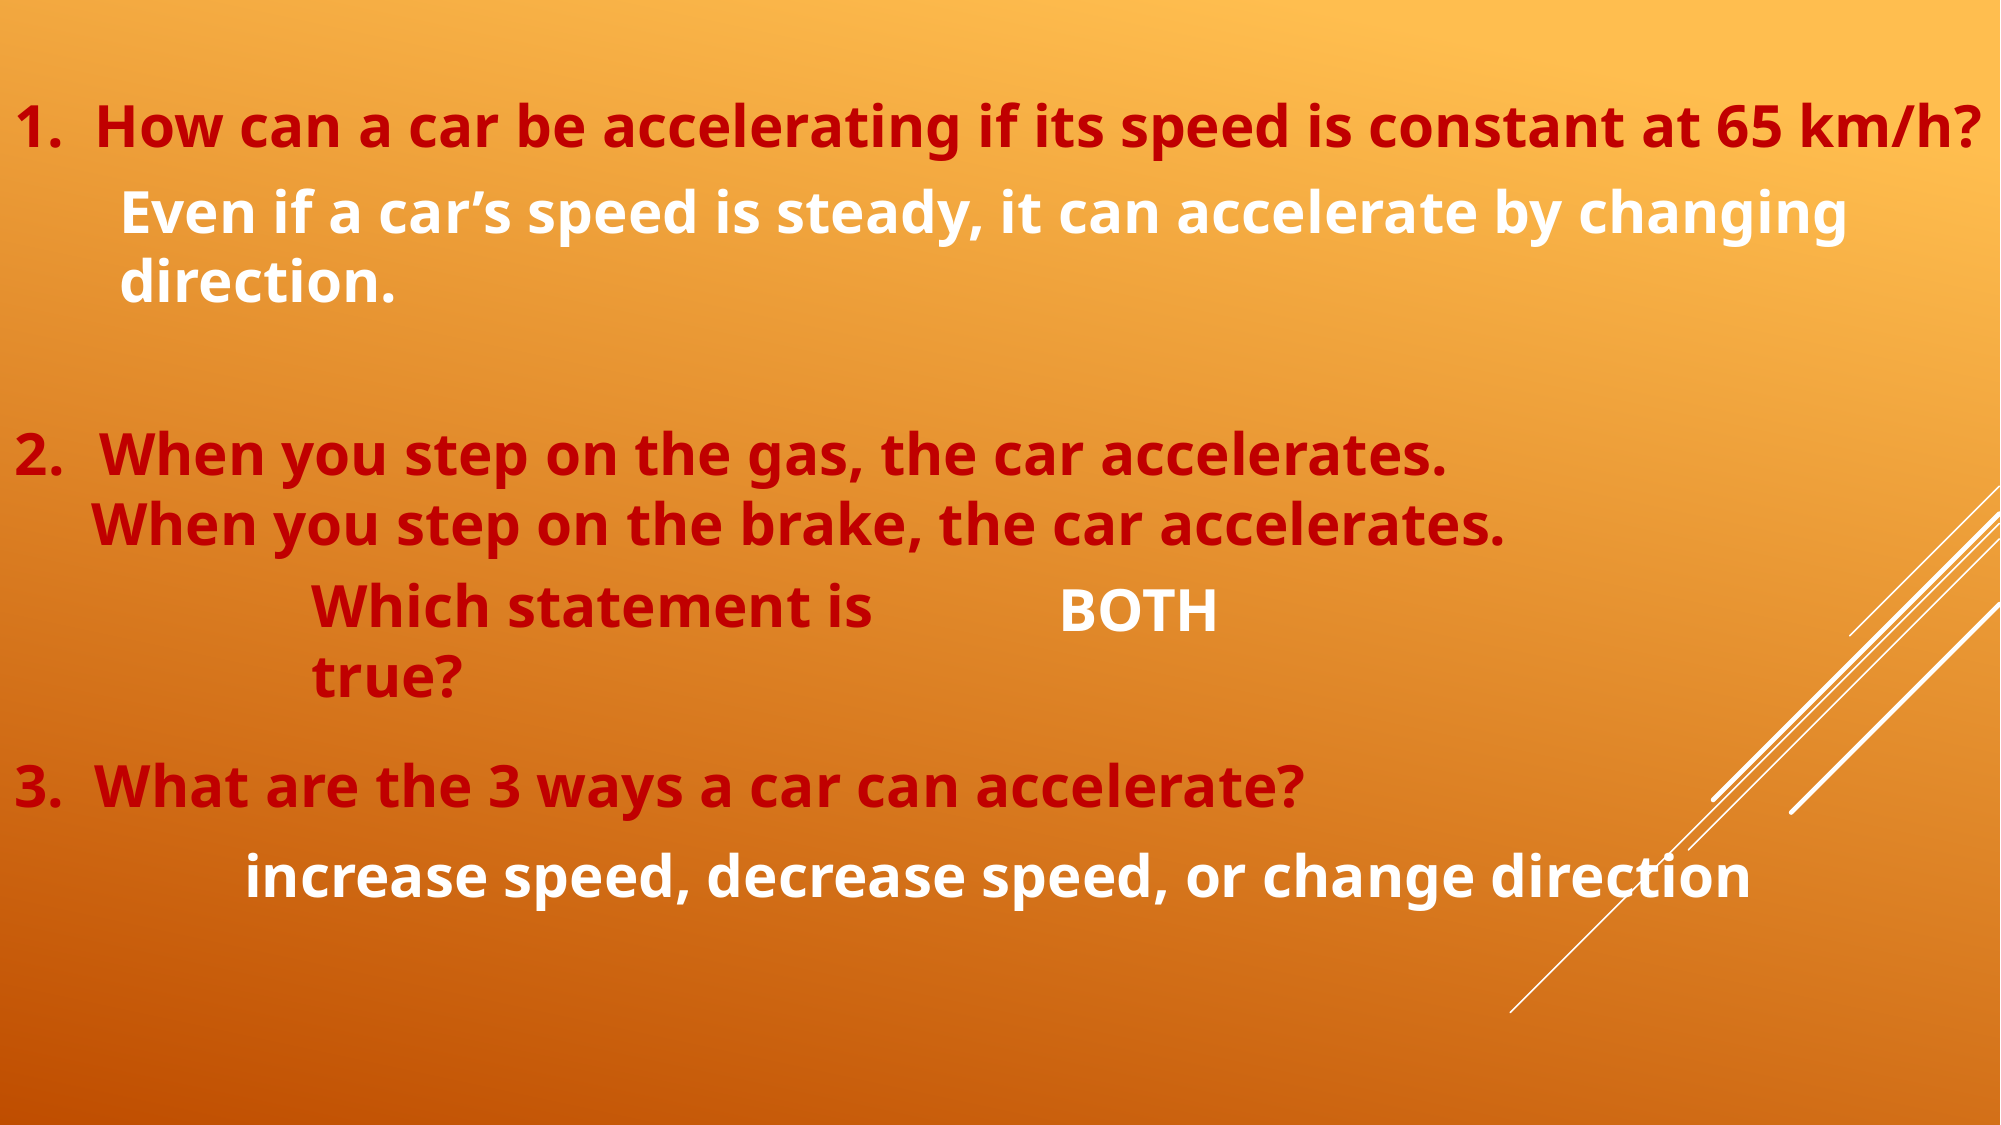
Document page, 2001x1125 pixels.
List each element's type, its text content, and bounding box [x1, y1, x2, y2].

text_box Even if a car’s speed is steady, it can accelerate by changing direction. [104, 167, 2000, 322]
text_box When you step on the gas, the car accelerates. When you step on the brake, the car accelerates. [0, 409, 1966, 565]
text_box Which statement is true? [296, 561, 1044, 717]
text_box 1. How can a car be accelerating if its speed is constant at 65 km/h? [0, 81, 2000, 167]
text_box increase speed, decrease speed, or change direction [229, 831, 2000, 917]
text_box BOTH [1043, 566, 1244, 651]
text_box 3. What are the 3 ways a car can accelerate? [0, 741, 1966, 827]
